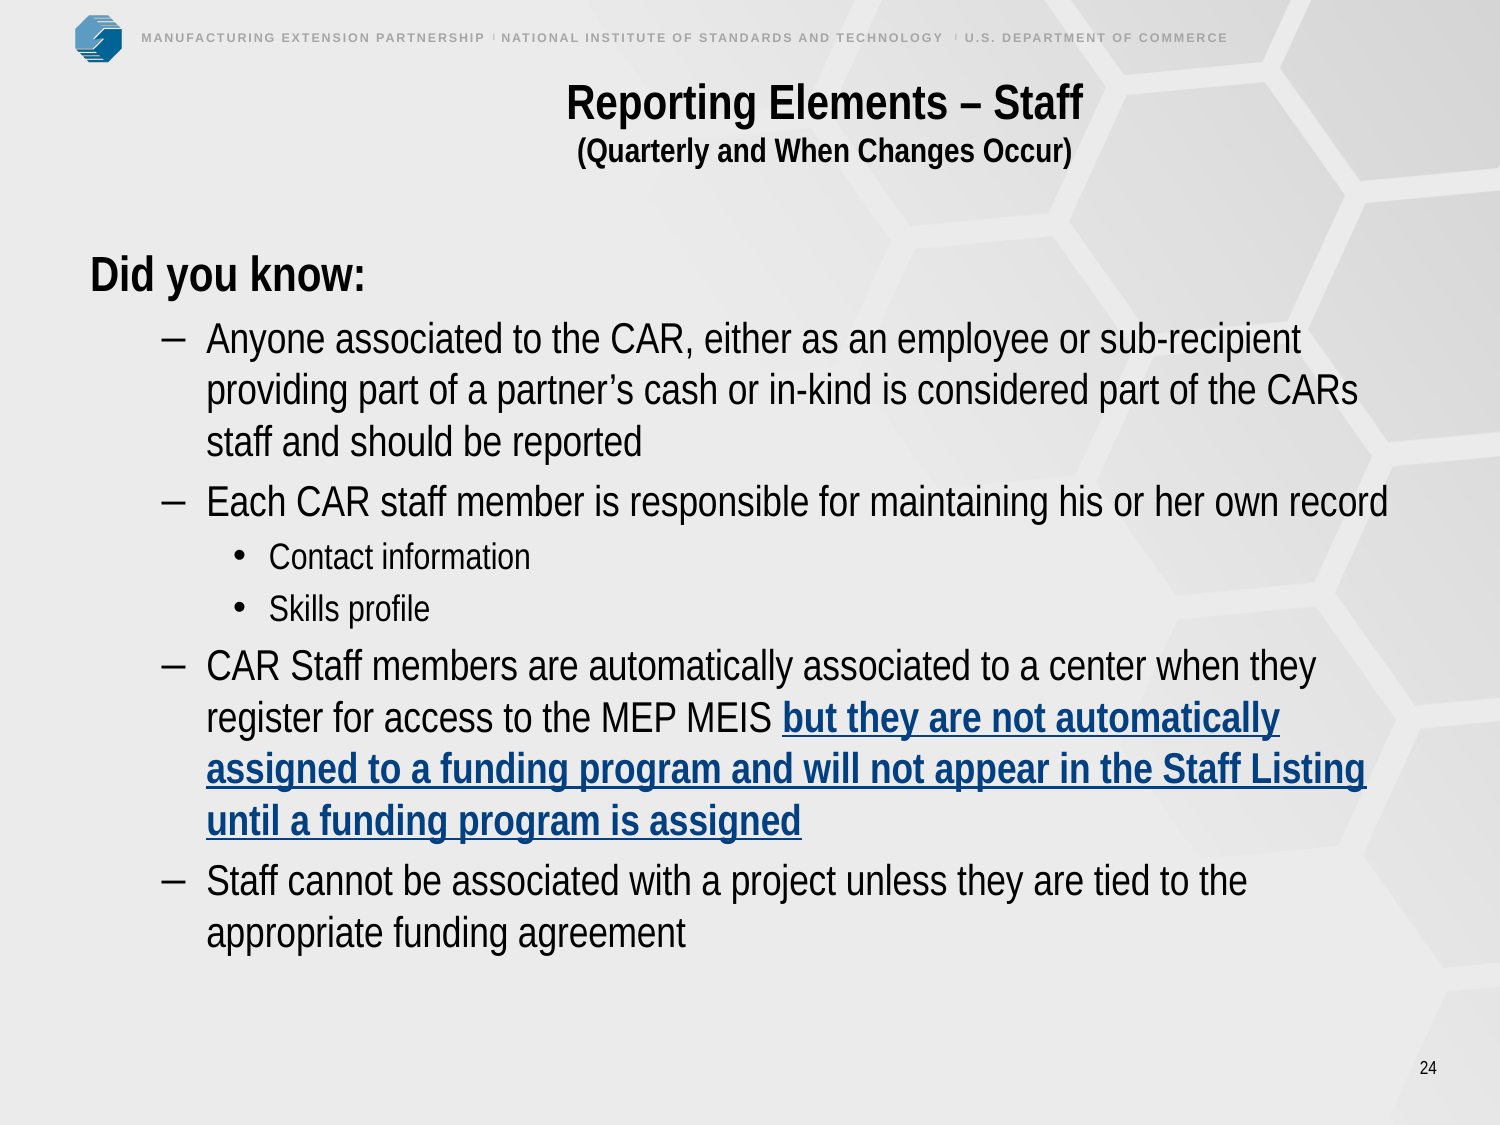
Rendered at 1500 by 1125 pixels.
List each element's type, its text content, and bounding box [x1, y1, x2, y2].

slide_number 24 [1390, 1048, 1467, 1109]
list Did you know: Anyone associated to the CAR, either as an employee or sub-recipient providing part of a partner’s cash or in-kind is considered part of the CARs staff and should be reported Each CAR staff member is responsible for maintaining his or her own record Contact information Skills profile CAR Staff members are automatically associated to a center when they register for access to the MEP MEIS but they are not automatically assigned to a funding program and will not appear in the Staff Listing until a funding program is assigned Staff cannot be associated with a project unless they are tied to the appropriate funding agreement [75, 234, 1425, 1005]
title Reporting Elements – Staff (Quarterly and When Changes Occur) [150, 62, 1500, 178]
picture [0, 0, 1500, 1125]
